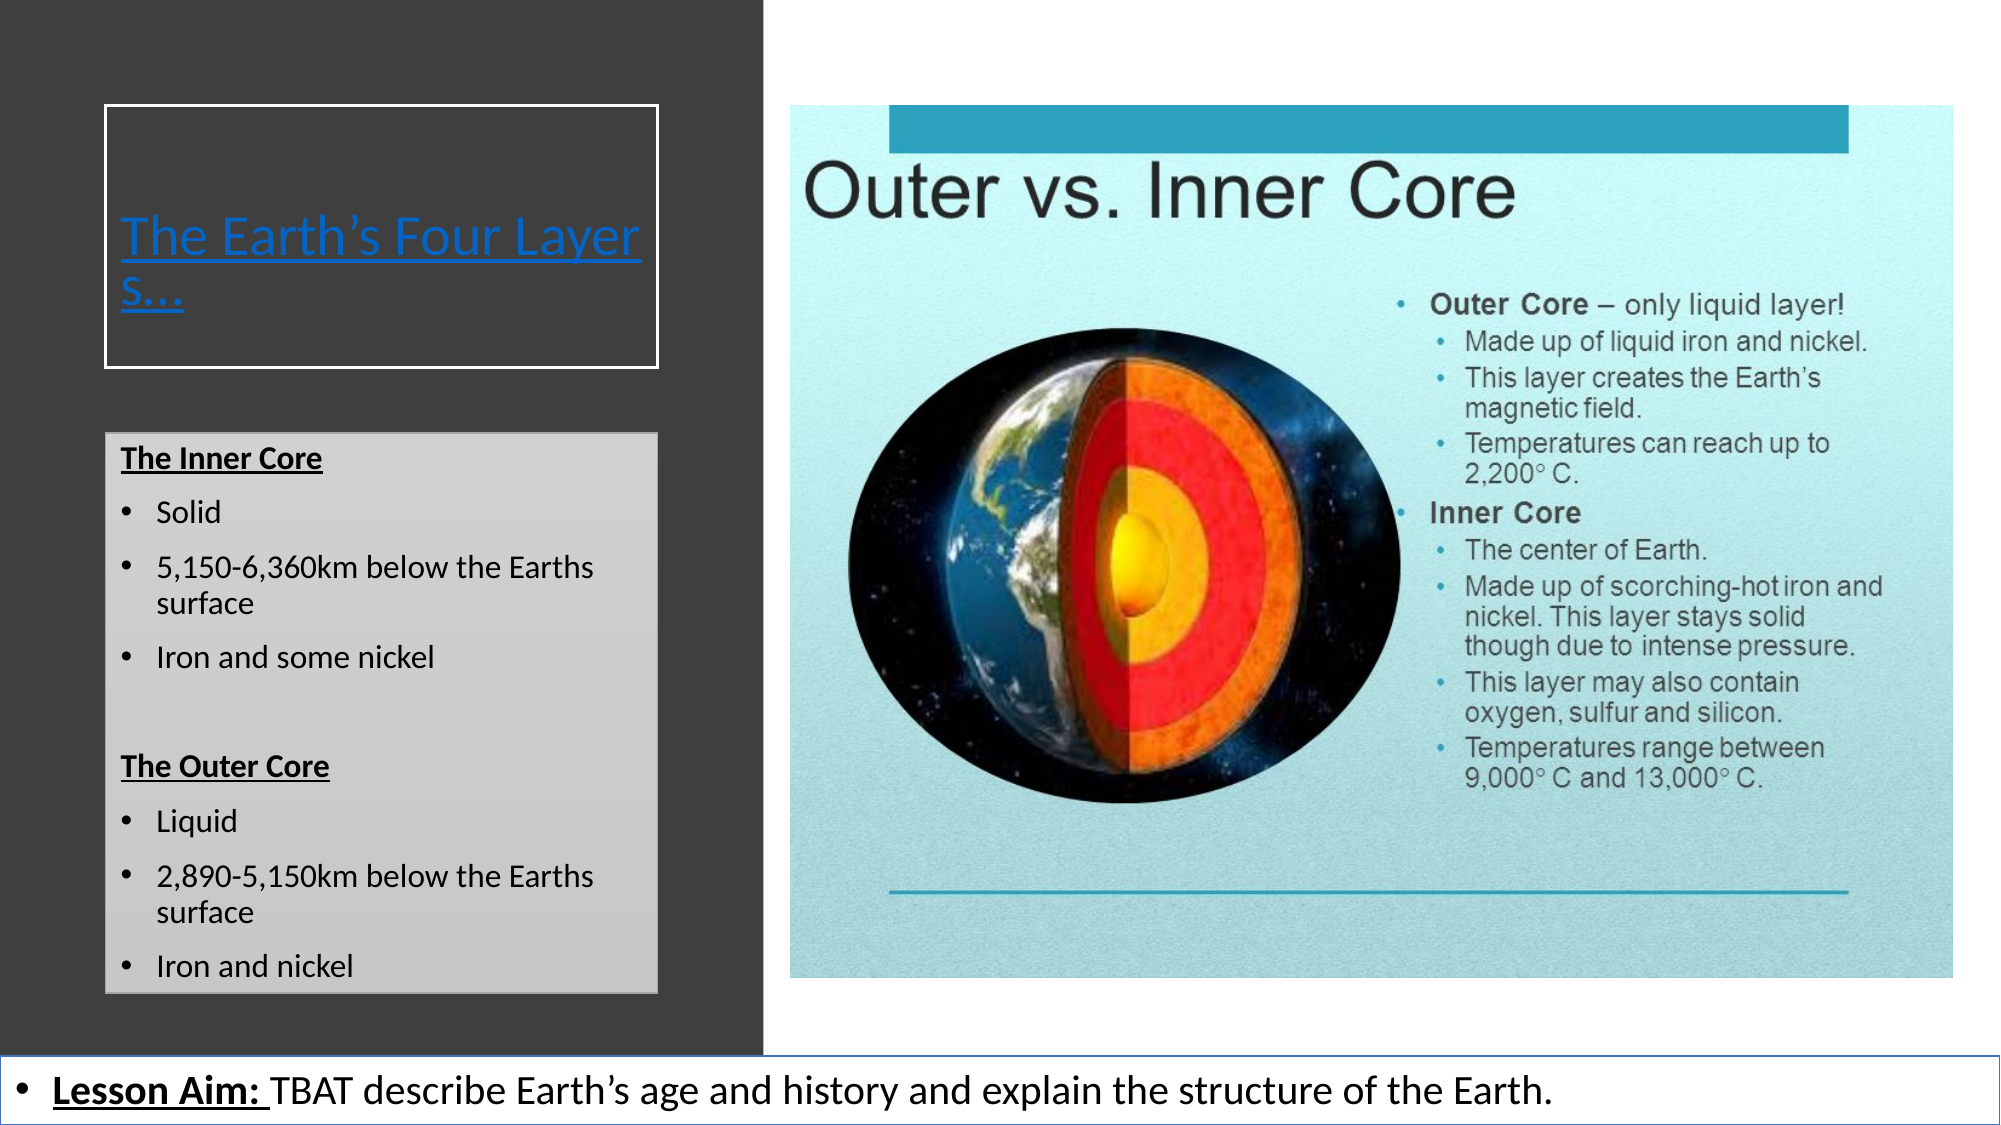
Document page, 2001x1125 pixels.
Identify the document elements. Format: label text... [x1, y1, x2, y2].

list The Inner Core Solid 5,150-6,360km below the Earths surface Iron and some nickel The Outer Core Liquid 2,890-5,150km below the Earths surface Iron and nickel [105, 432, 658, 994]
text_box Lesson Aim: TBAT describe Earth’s age and history and explain the structure of the Earth. [0, 1056, 2000, 1125]
picture [789, 105, 1953, 978]
title The Earth’s Four Layers… [105, 105, 658, 368]
text_box [0, 0, 764, 1056]
